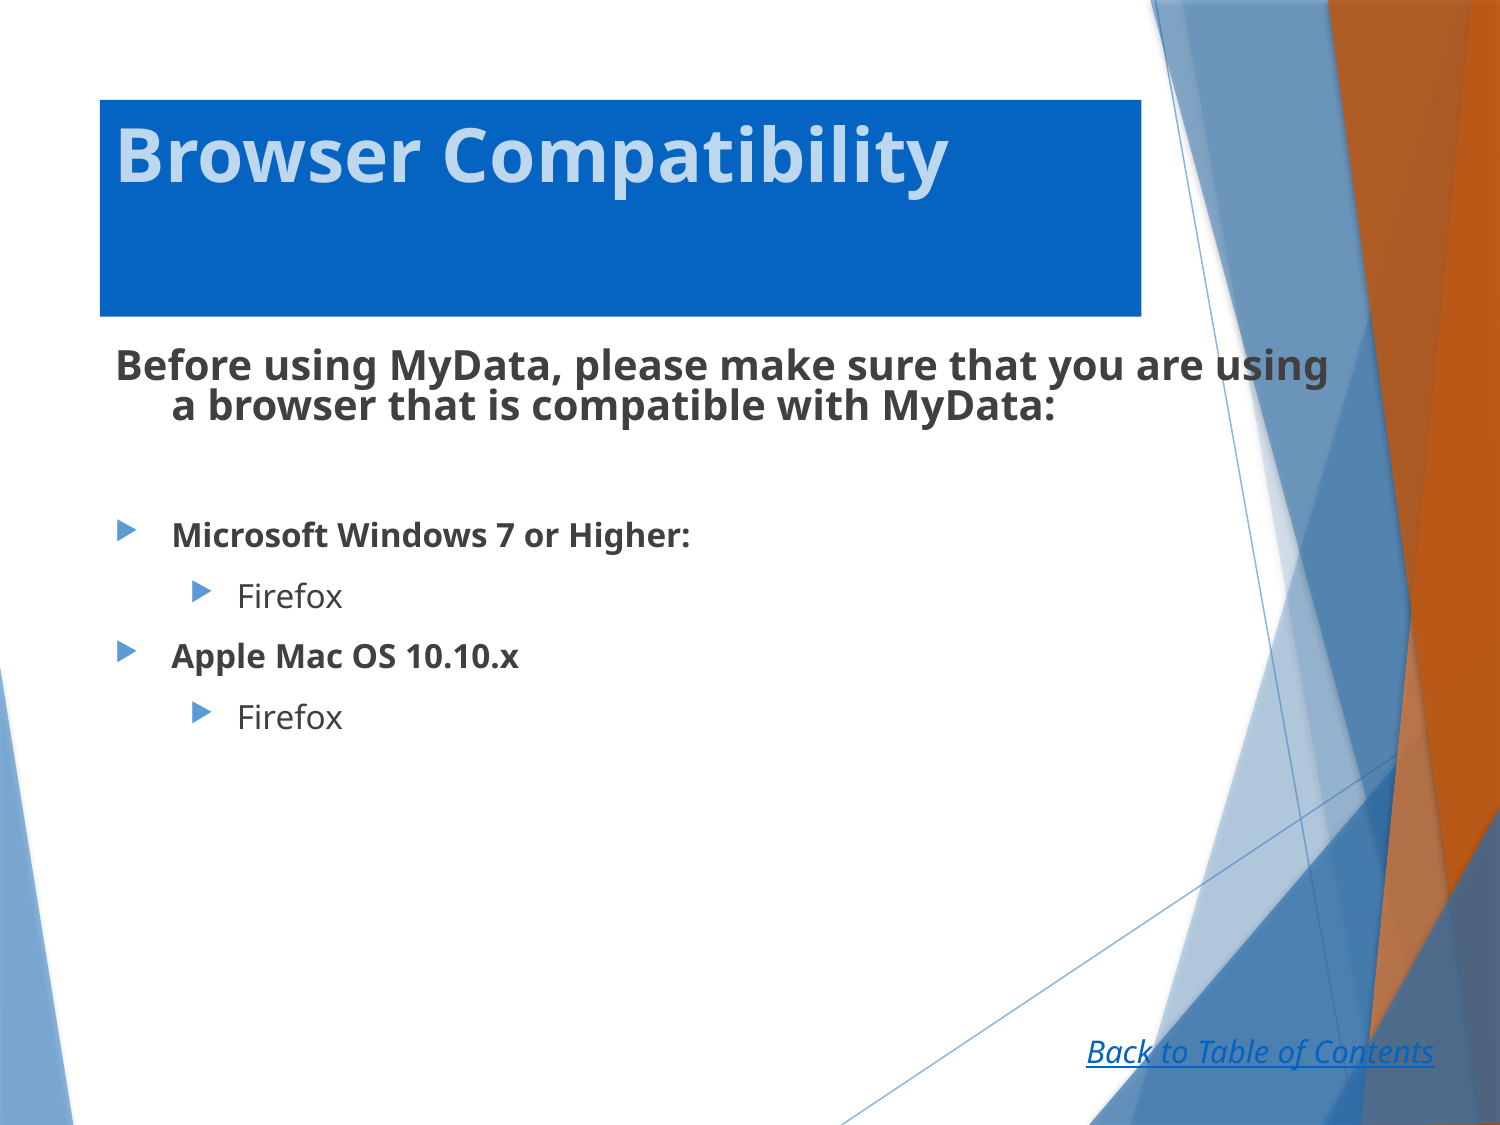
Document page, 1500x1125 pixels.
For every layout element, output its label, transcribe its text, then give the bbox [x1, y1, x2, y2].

title Browser Compatibility [99, 99, 1142, 317]
text_box Back to Table of Contents [975, 1024, 1450, 1083]
list Before using MyData, please make sure that you are using a browser that is compatible with MyData: Microsoft Windows 7 or Higher: Firefox Apple Mac OS 10.10.x Firefox [99, 340, 1375, 775]
